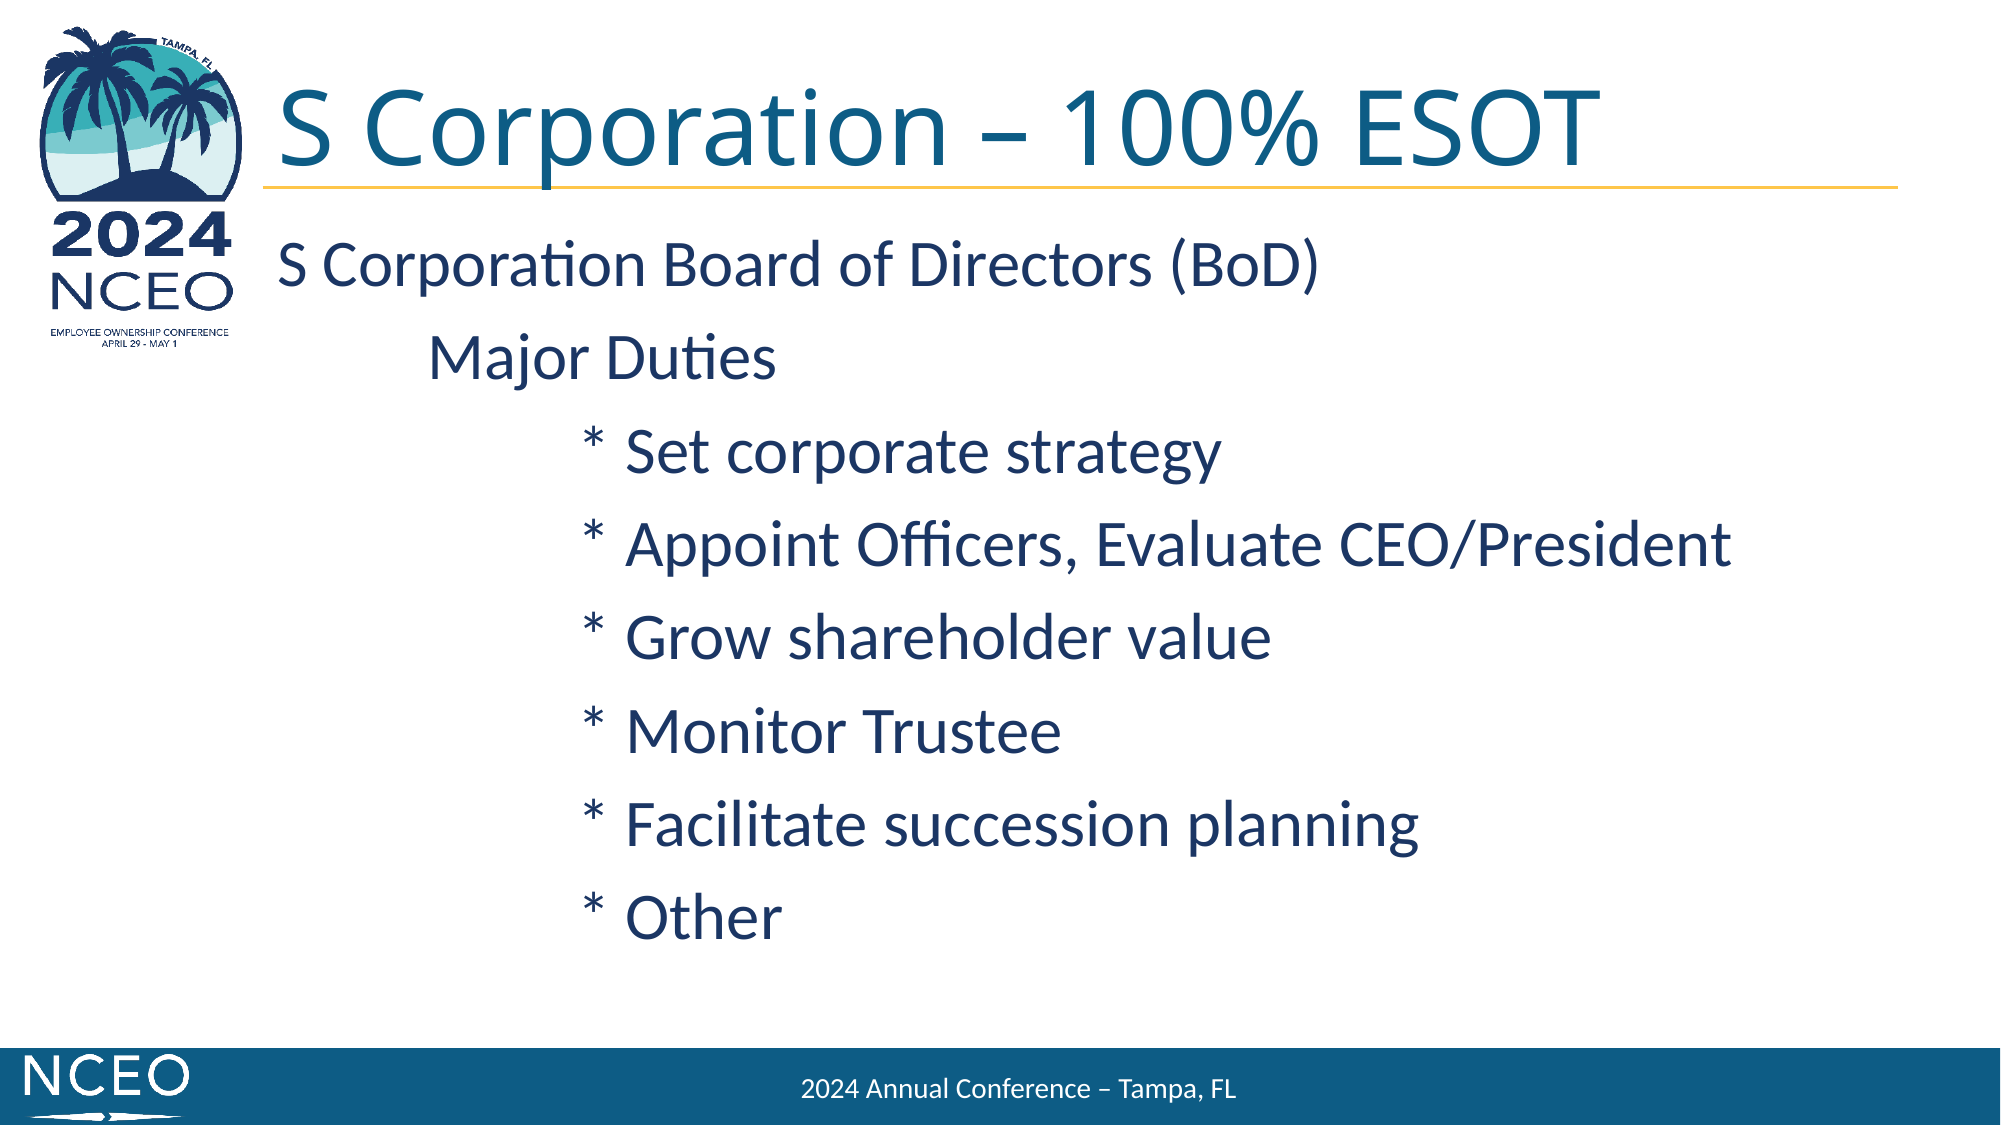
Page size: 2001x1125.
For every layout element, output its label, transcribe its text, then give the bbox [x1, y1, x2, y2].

picture [37, 24, 244, 350]
list S Corporation Board of Directors (BoD) Major Duties * Set corporate strategy * Appoint Officers, Evaluate CEO/President * Grow shareholder value * Monitor Trustee * Facilitate succession planning * Other [262, 212, 1917, 1038]
list S Corporation – 100% ESOT [262, 54, 1898, 175]
picture [24, 1054, 189, 1121]
